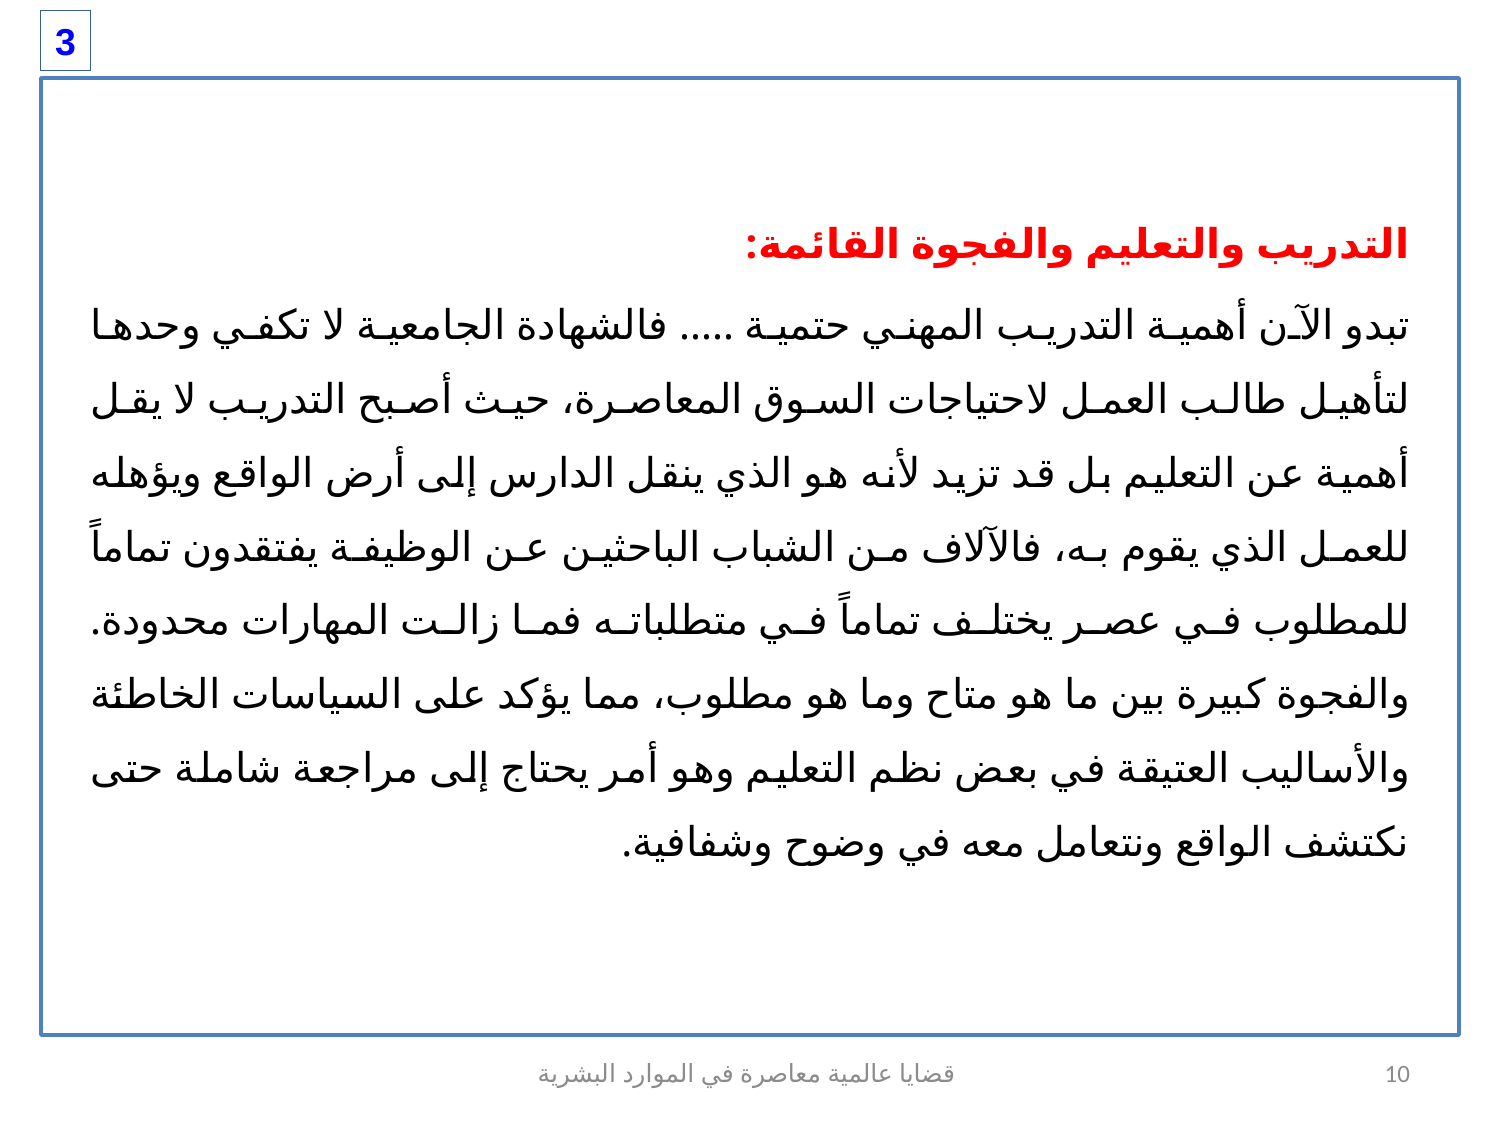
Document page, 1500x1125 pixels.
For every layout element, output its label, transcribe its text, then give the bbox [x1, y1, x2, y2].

slide_number 10 [1074, 1042, 1425, 1103]
text_box 3 [40, 10, 91, 71]
text_box [39, 76, 1461, 1037]
footer قضايا عالمية معاصرة في الموارد البشرية [512, 1042, 988, 1103]
